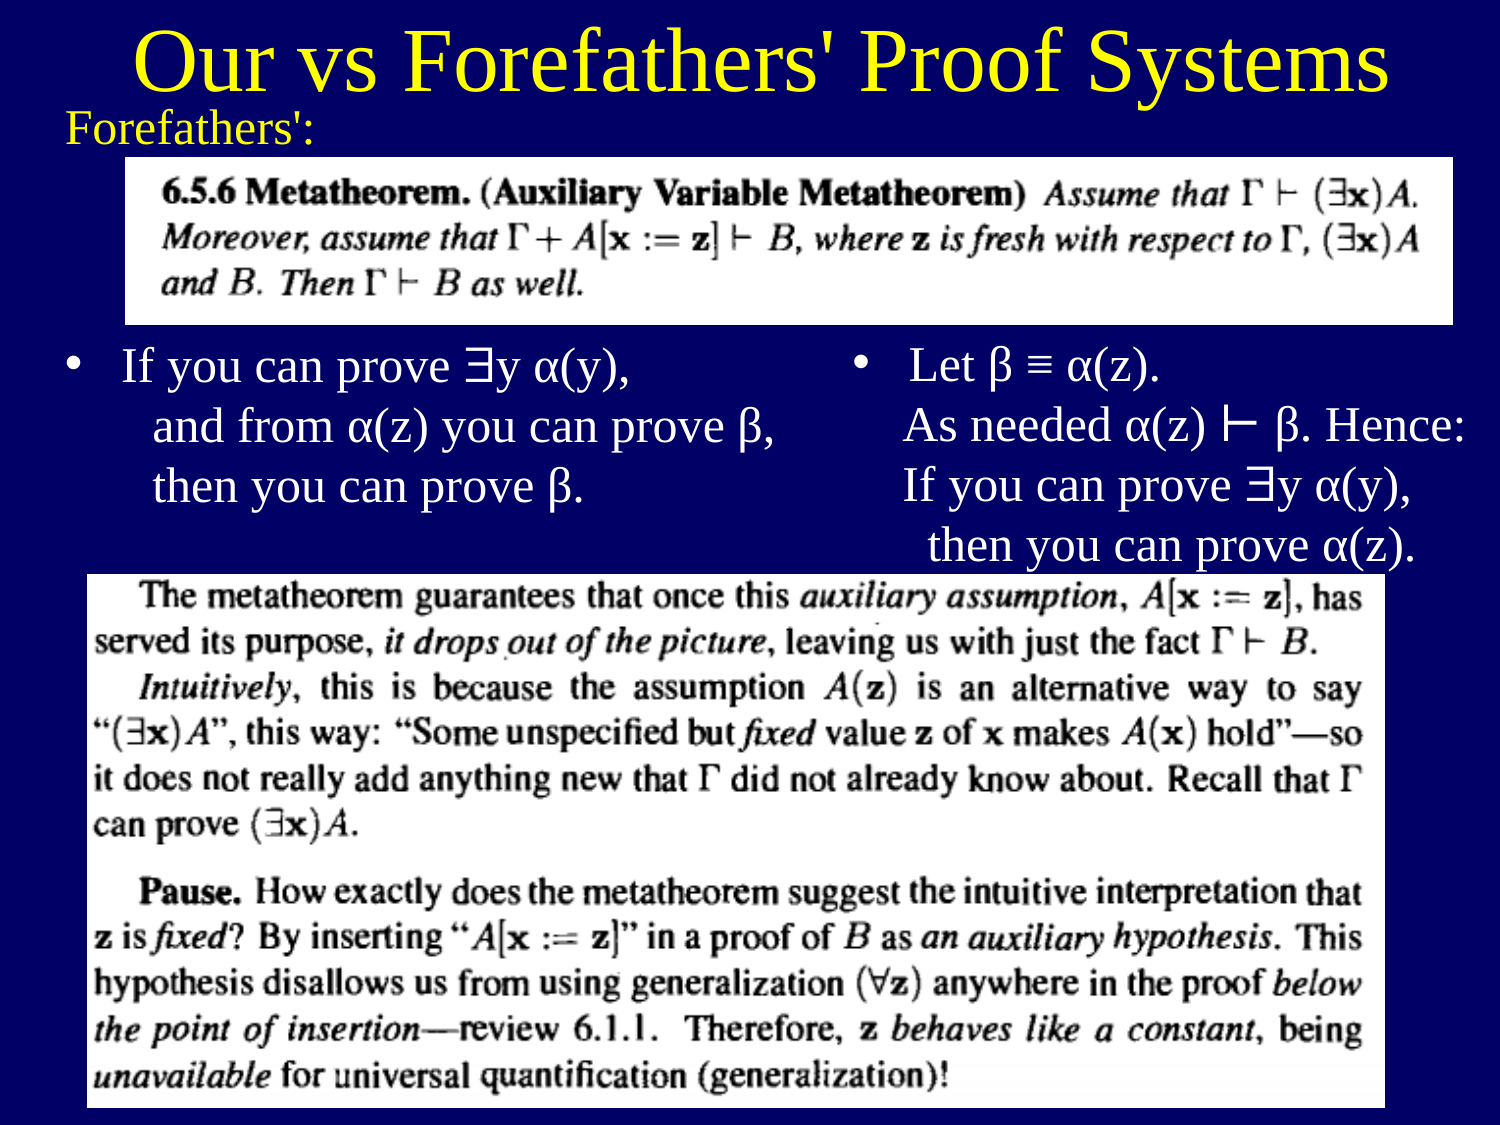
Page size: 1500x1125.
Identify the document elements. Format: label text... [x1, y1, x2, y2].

text_box Our vs Forefathers' Proof Systems [49, 0, 1475, 181]
text_box Let β ≡ α(z). As needed α(z) ⊢ β. Hence: If you can prove $y α(y), then you can prove α(z). [837, 323, 1500, 579]
picture [87, 574, 1385, 1109]
text_box If you can prove $y α(y), and from α(z) you can prove β, then you can prove β. [50, 324, 837, 520]
text_box Forefathers': [50, 87, 1500, 163]
picture [124, 156, 1453, 326]
